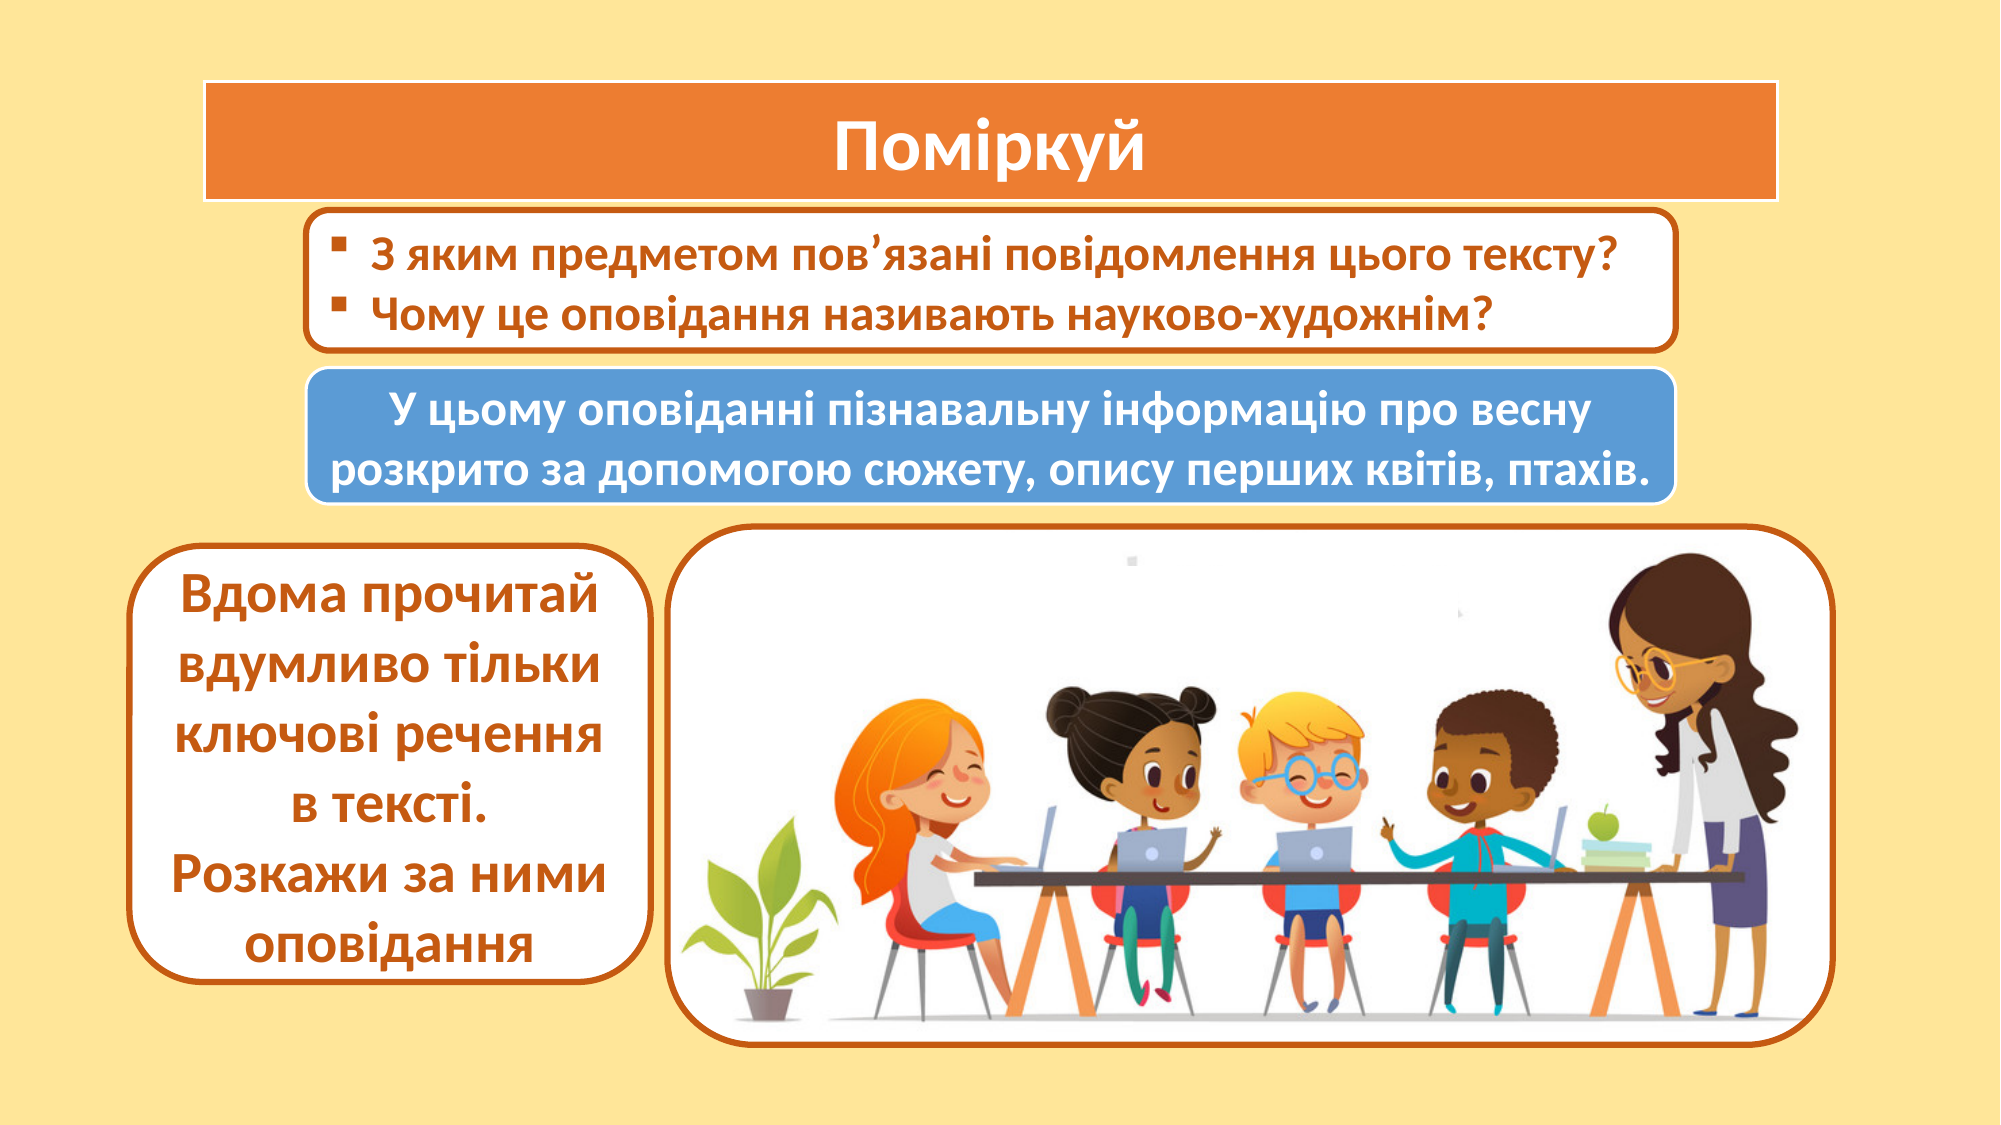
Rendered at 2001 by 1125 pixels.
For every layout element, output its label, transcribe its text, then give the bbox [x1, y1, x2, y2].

text_box З яким предметом пов’язані повідомлення цього тексту? Чому це оповідання називають науково-художнім? [304, 208, 1677, 352]
picture [667, 526, 1833, 1045]
text_box Вдома прочитай вдумливо тільки ключові речення в тексті. Розкажи за ними оповідання [128, 544, 652, 984]
text_box У цьому оповіданні пізнавальну інформацію про весну розкрито за допомогою сюжету, опису перших квітів, птахів. [304, 365, 1678, 506]
text_box Поміркуй [203, 80, 1779, 202]
